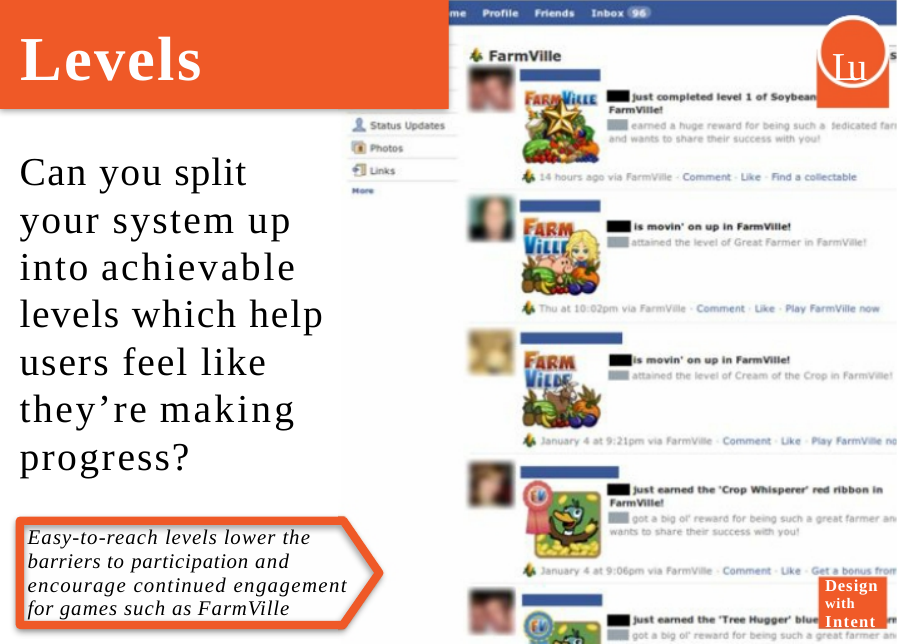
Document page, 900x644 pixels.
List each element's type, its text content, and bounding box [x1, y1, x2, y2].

picture [338, 0, 898, 644]
text_box Can you split your system up into achievable levels which help users feel like they’re making progress? Easy-to-reach levels lower the barriers to participation and encourage continued engagement for games such as FarmVille [19, 145, 333, 621]
text_box Levels [19, 18, 226, 94]
text_box [17, 519, 333, 628]
text_box [0, 0, 336, 111]
